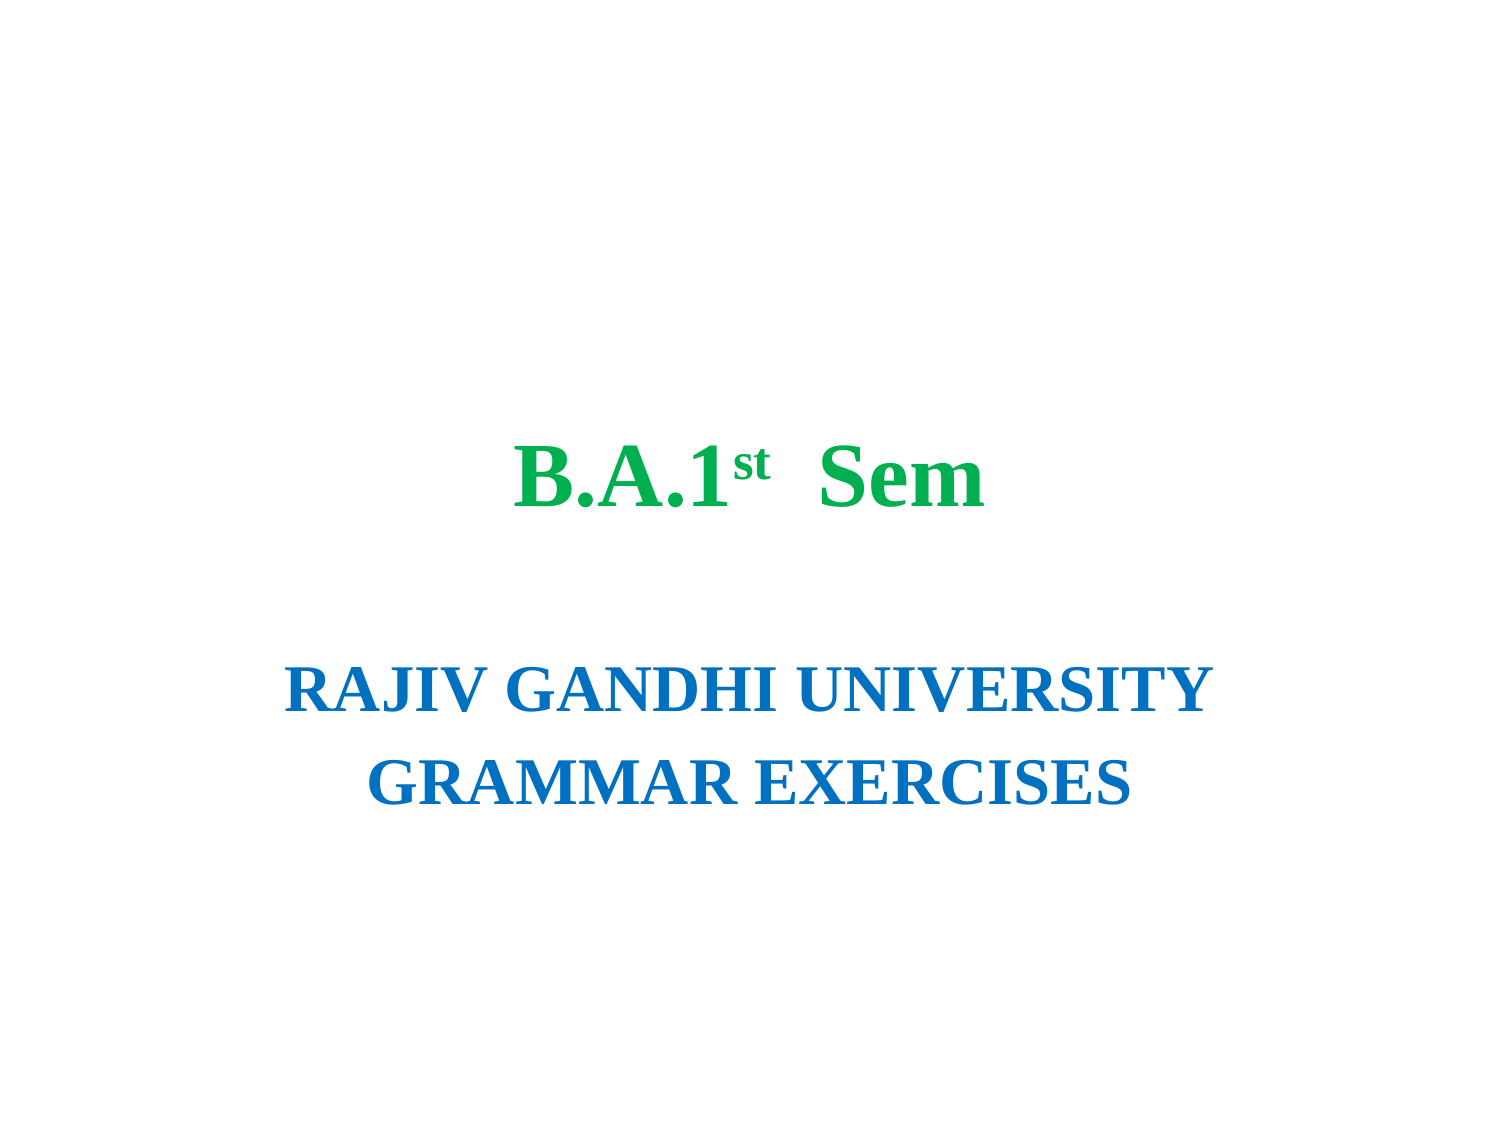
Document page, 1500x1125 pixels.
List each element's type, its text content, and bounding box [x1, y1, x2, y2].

title B.A.1st Sem [112, 349, 1388, 591]
subtitle RAJIV GANDHI UNIVERSITY GRAMMAR EXERCISES [225, 637, 1275, 925]
